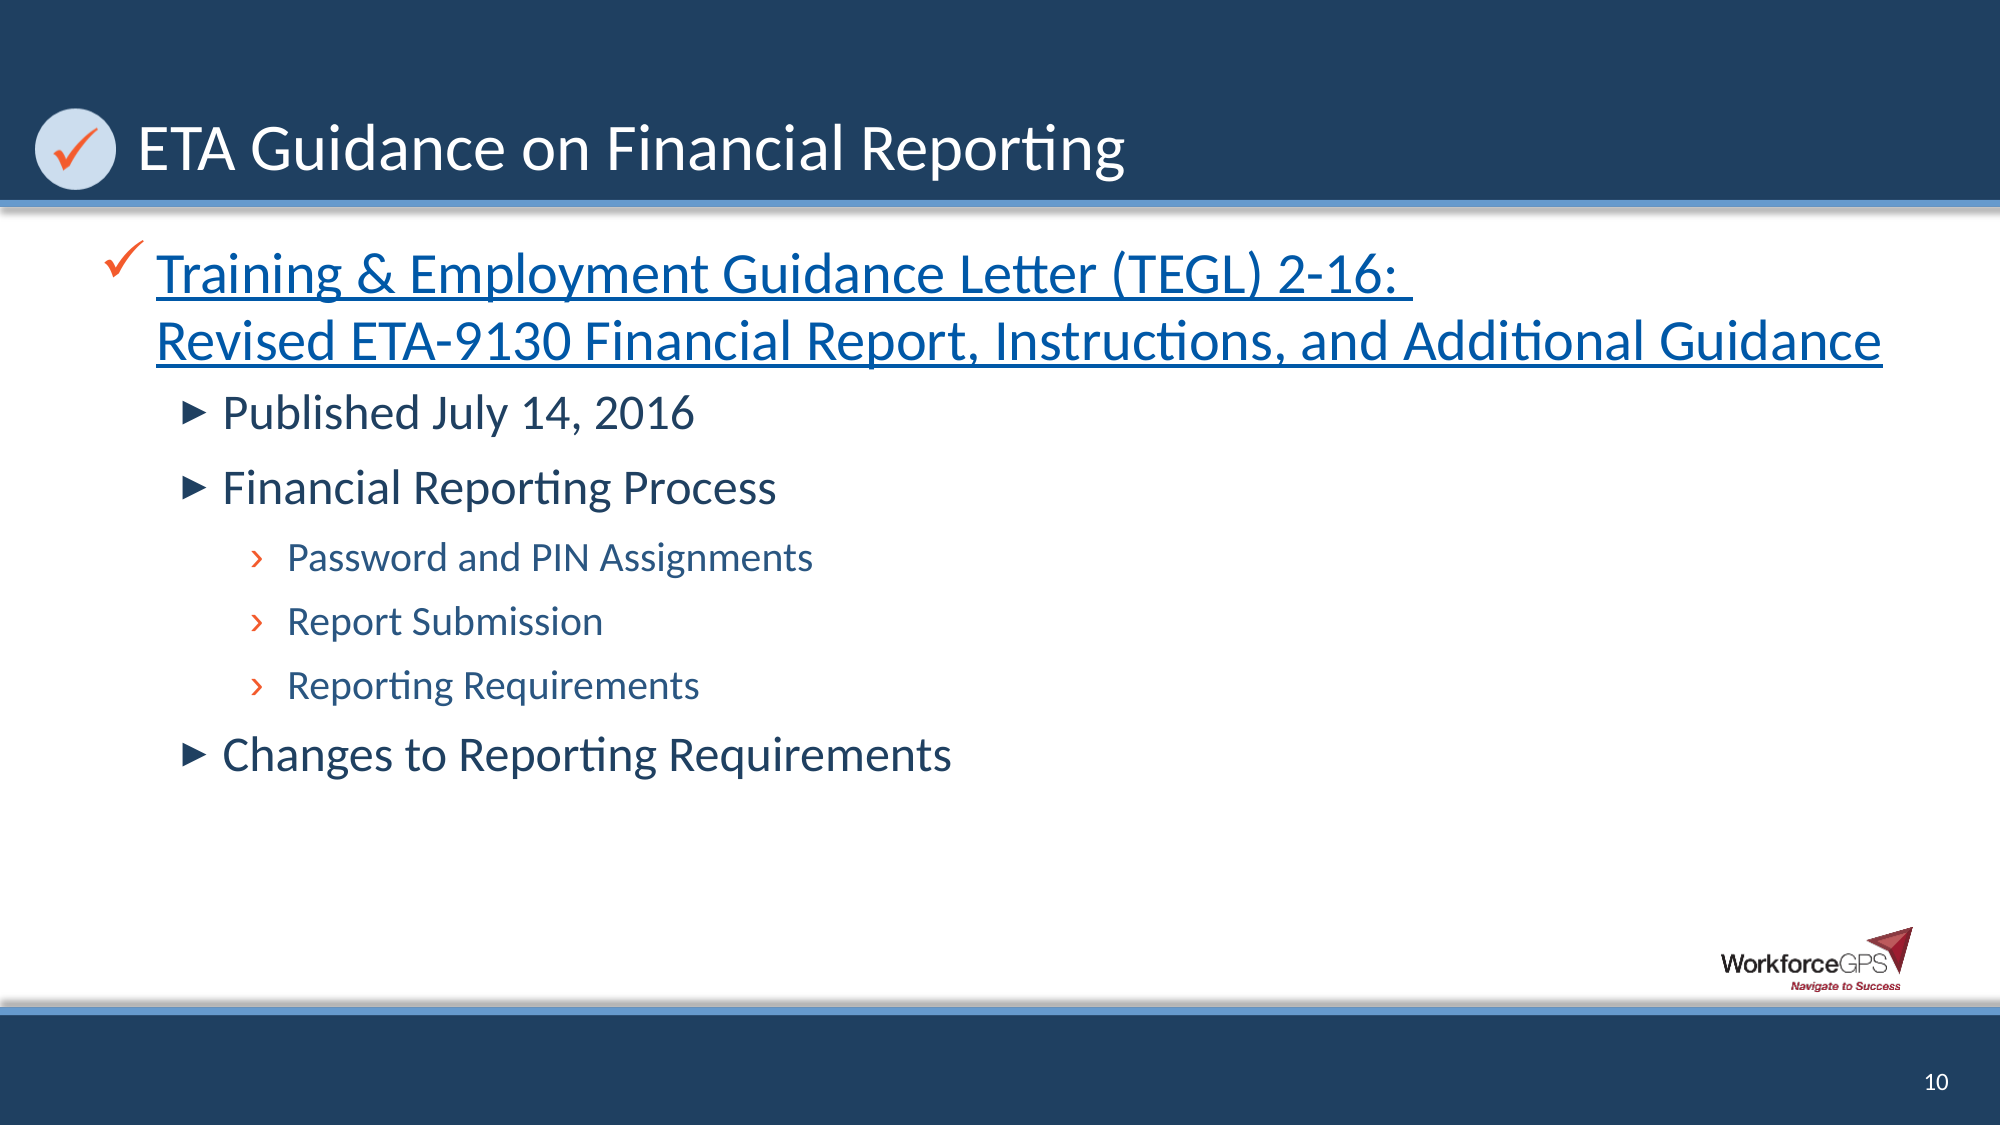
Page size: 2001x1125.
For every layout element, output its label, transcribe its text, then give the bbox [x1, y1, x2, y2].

picture [0, 992, 2000, 1125]
title ETA Guidance on Financial Reporting [122, 11, 1987, 193]
slide_number 10 [1514, 1050, 1965, 1111]
list Training & Employment Guidance Letter (TEGL) 2-16: Revised ETA-9130 Financial Report, Instructions, and Additional Guidance Published July 14, 2016 Financial Reporting Process Password and PIN Assignments Report Submission Reporting Requirements Changes to Reporting Requirements [84, 233, 1915, 1014]
picture [0, 0, 2000, 222]
